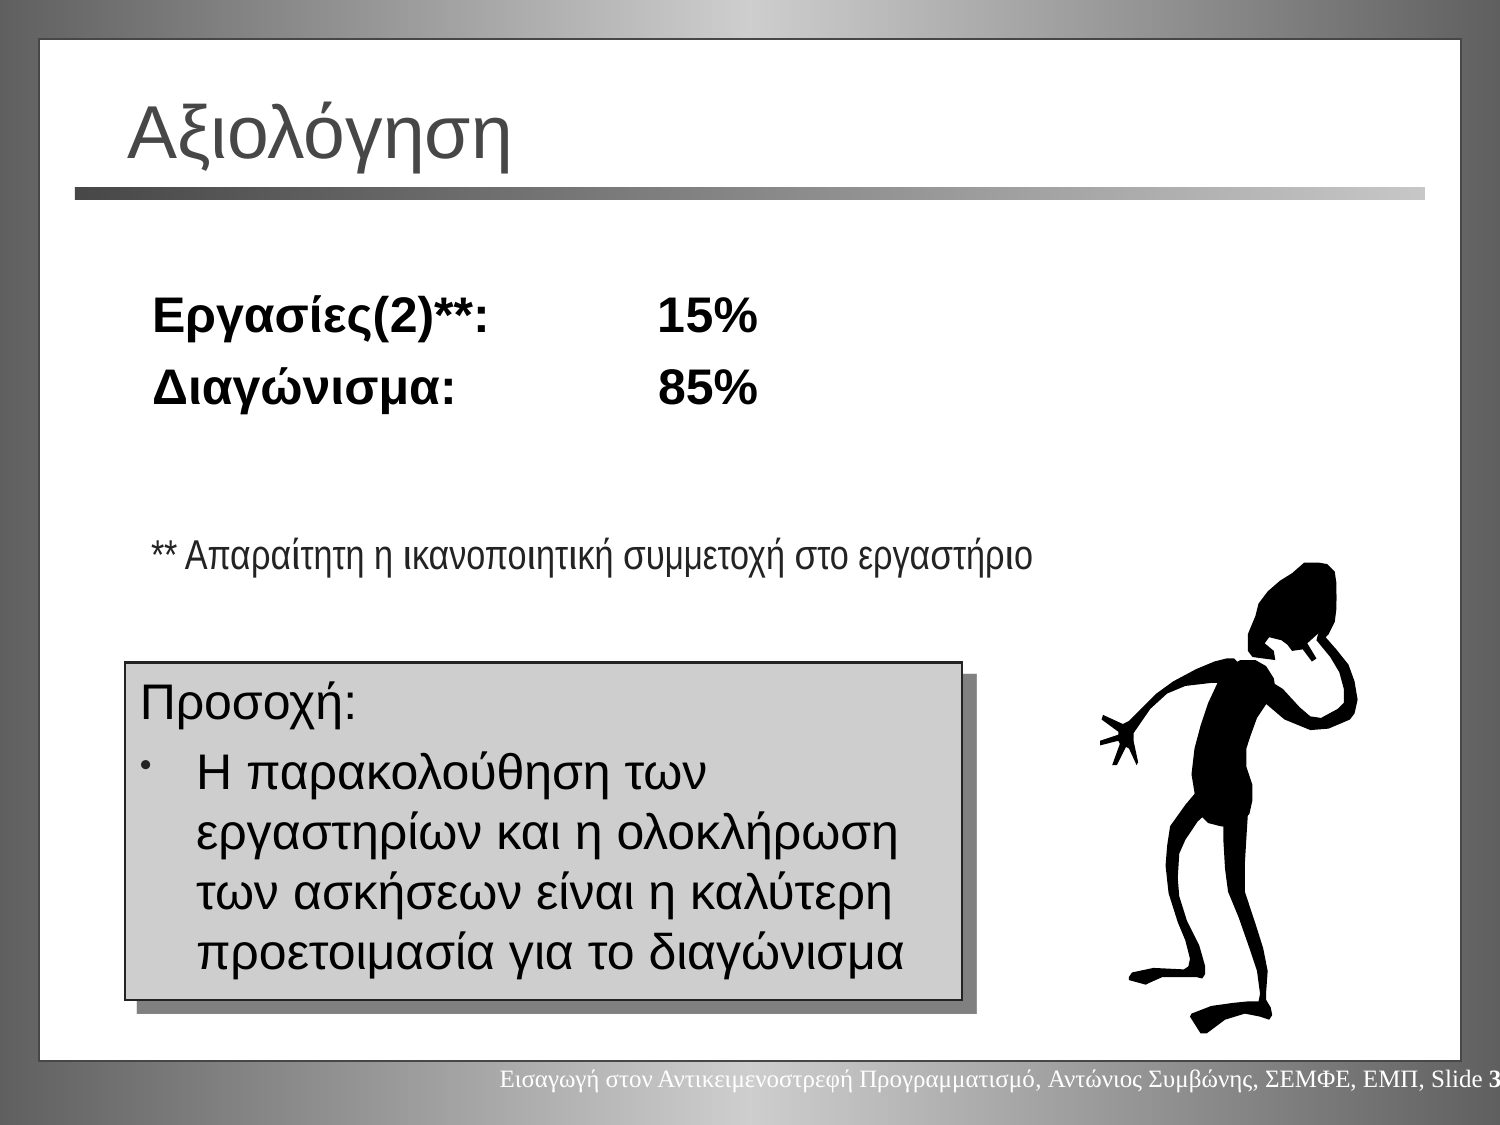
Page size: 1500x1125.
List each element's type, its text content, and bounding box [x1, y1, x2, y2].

text_box Προσοχή: Η παρακολούθηση των εργαστηρίων και η ολοκλήρωση των ασκήσεων είναι η καλύτερη προετοιμασία για το διαγώνισμα [124, 662, 963, 1000]
text_box Εργασίες(2)**: 15% Διαγώνισμα: 85% [137, 274, 1413, 423]
title Αξιολόγηση [112, 82, 1388, 175]
text_box ** Απαραίτητη η ικανοποιητική συμμετοχή στο εργαστήριο [136, 520, 1049, 586]
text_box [1099, 562, 1360, 1037]
